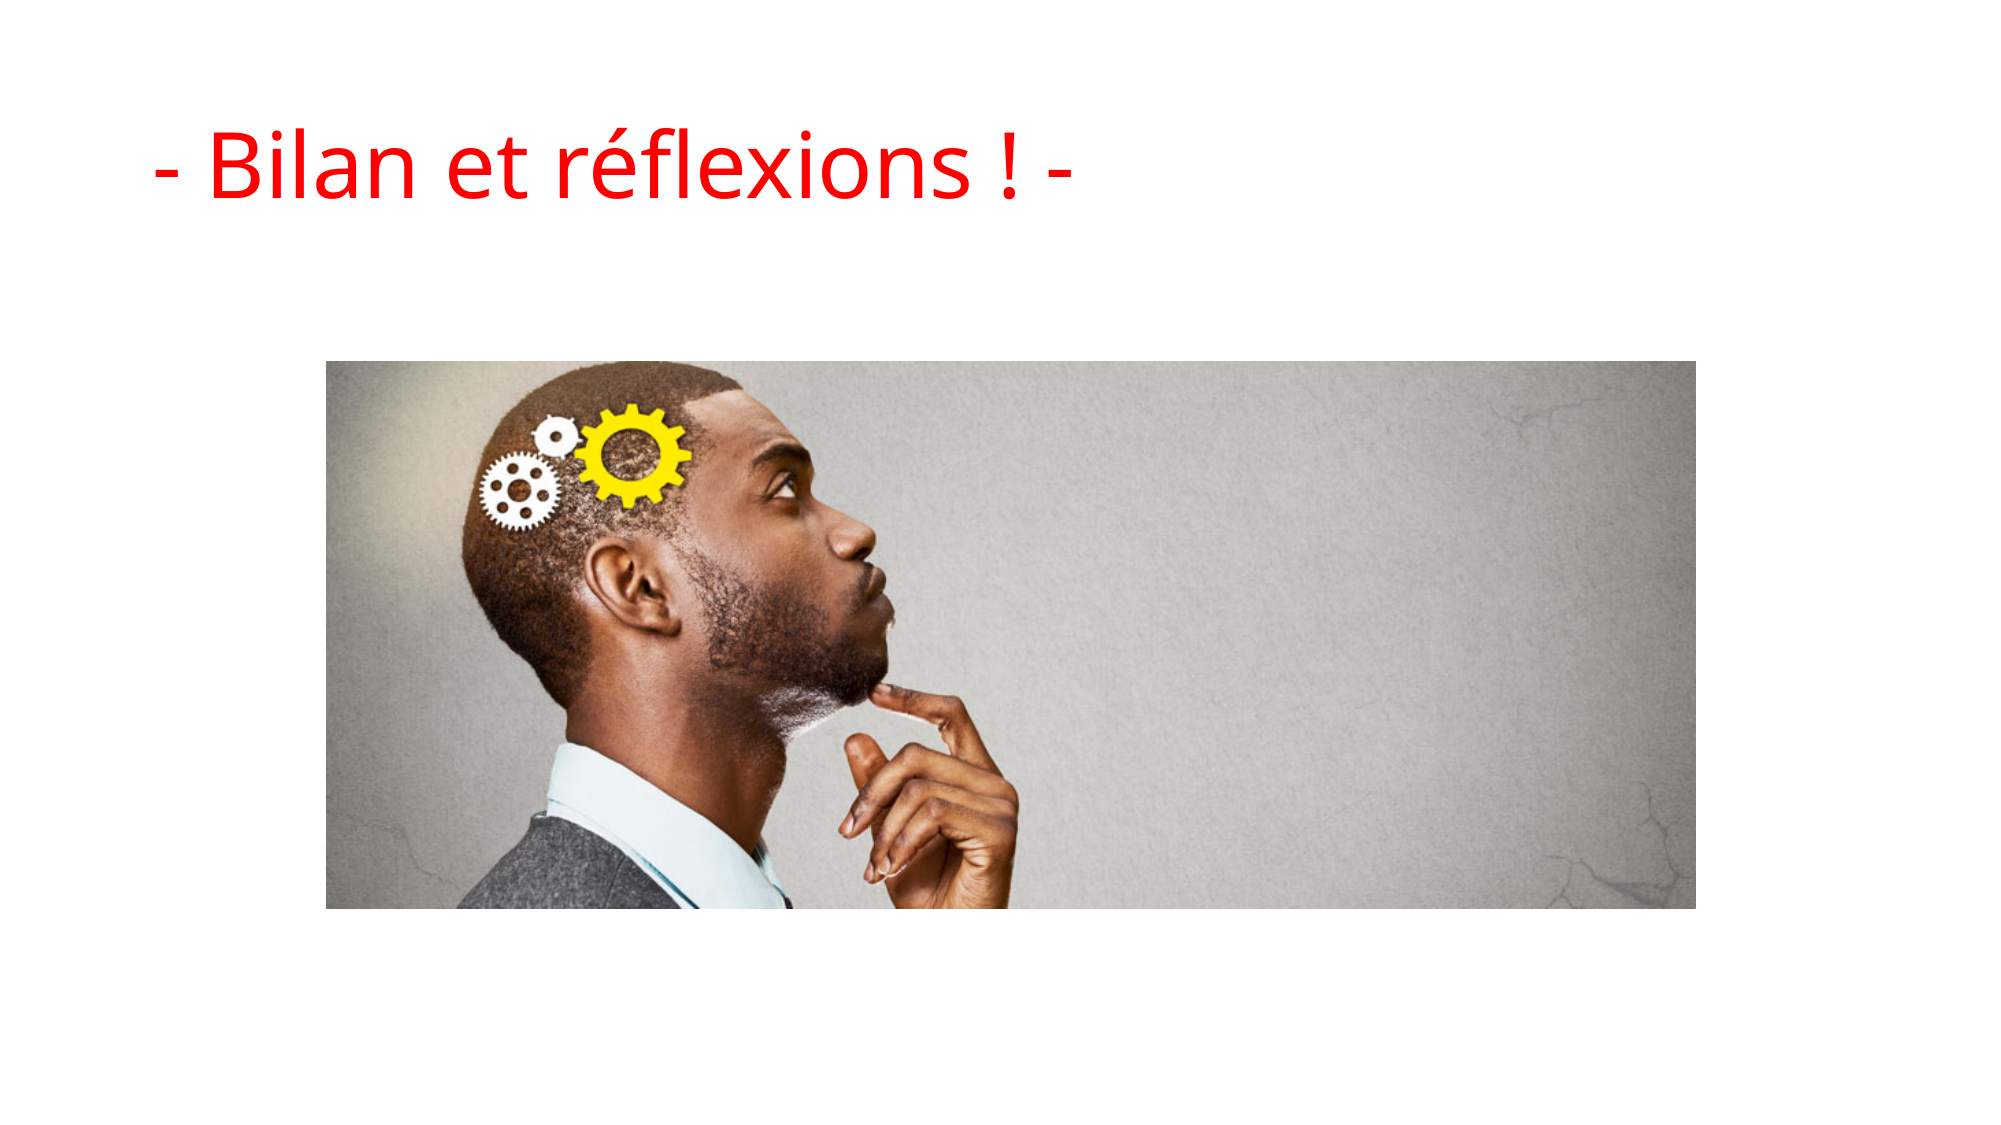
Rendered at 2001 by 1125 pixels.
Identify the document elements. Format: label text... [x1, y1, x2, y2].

title - Bilan et réflexions ! - [137, 59, 1863, 278]
picture [326, 361, 1696, 909]
